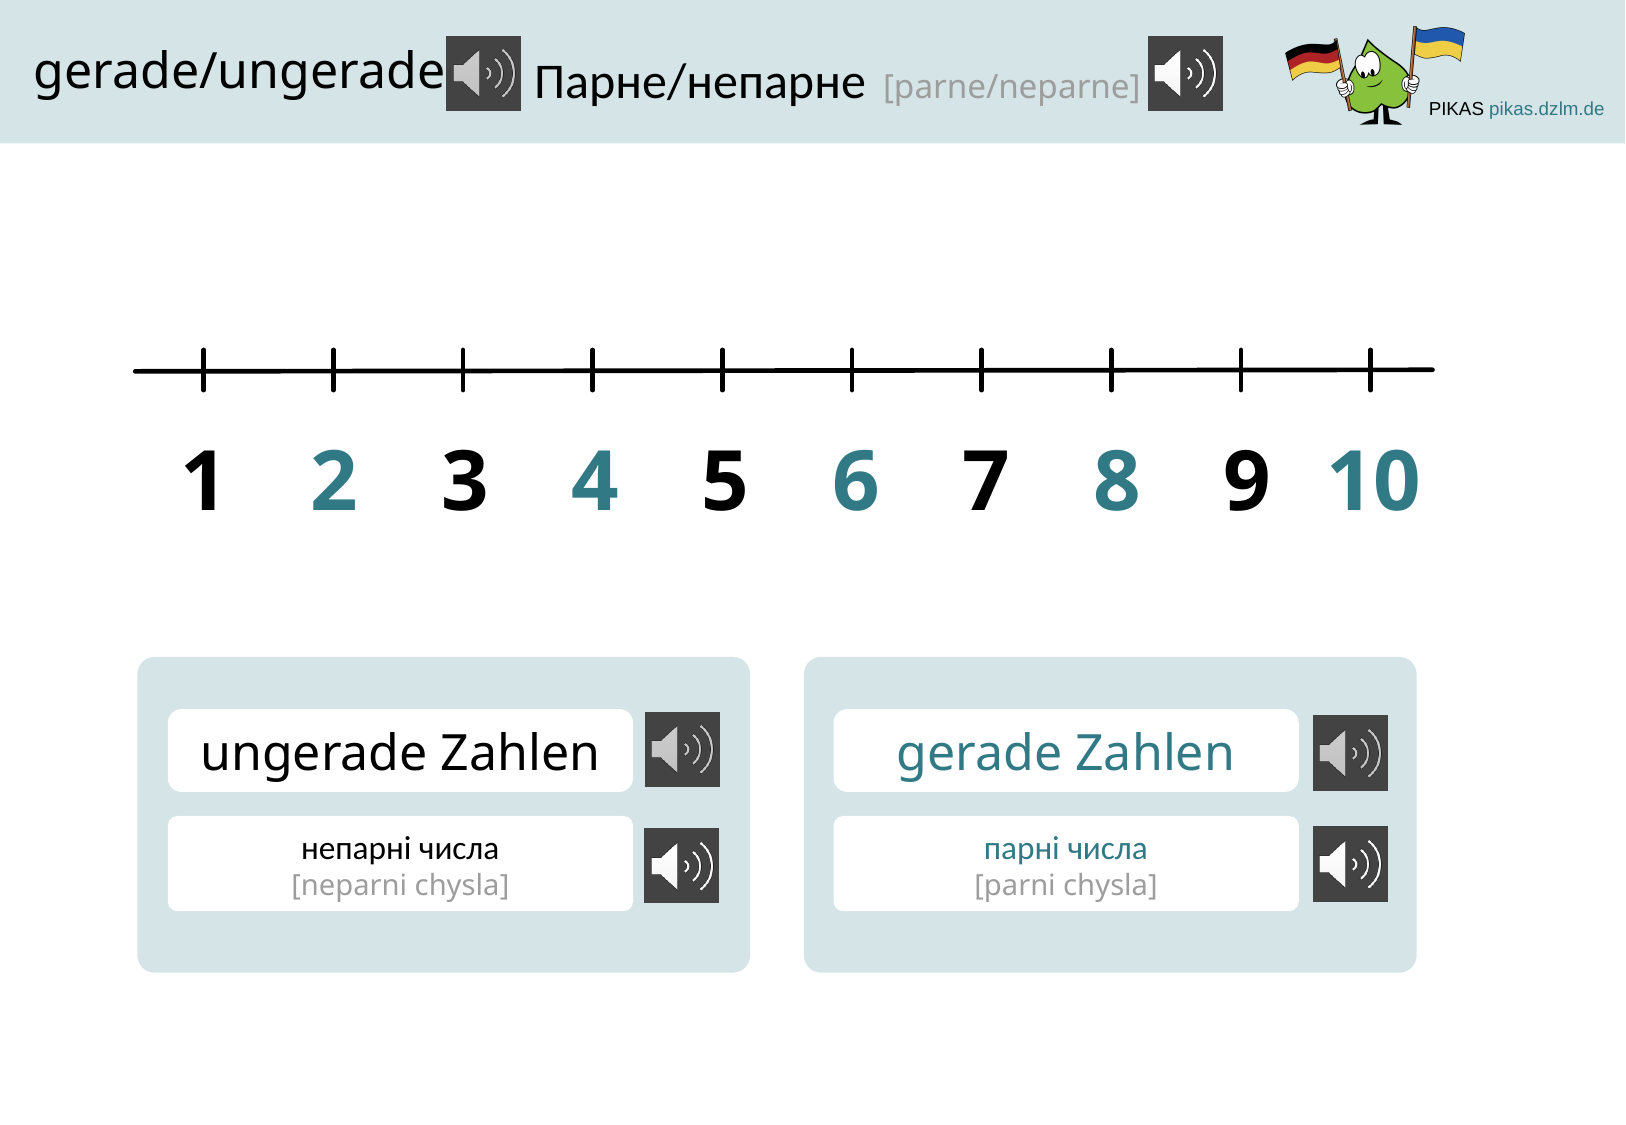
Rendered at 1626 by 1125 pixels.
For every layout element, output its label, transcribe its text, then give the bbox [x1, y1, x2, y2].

text_box ungerade Zahlen [167, 709, 634, 792]
text_box 9 [1196, 419, 1299, 534]
text_box 4 [543, 419, 647, 534]
picture [1146, 35, 1224, 112]
picture [643, 827, 721, 905]
picture [643, 710, 721, 788]
text_box 7 [935, 419, 1038, 534]
picture [1285, 26, 1465, 125]
text_box gerade/ungerade [23, 23, 580, 114]
text_box 3 [413, 419, 516, 534]
text_box [136, 655, 752, 974]
text_box Парне/непарне [parne/neparne] [580, 23, 1225, 114]
text_box gerade Zahlen [833, 709, 1299, 792]
text_box 5 [674, 419, 777, 534]
text_box непарні числа [neparni chysla] [167, 815, 634, 912]
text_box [135, 349, 1433, 391]
picture [1311, 714, 1389, 792]
picture [445, 35, 523, 112]
text_box парні числа [parni chysla] [833, 815, 1299, 912]
text_box 1 [152, 419, 256, 534]
picture [1311, 825, 1389, 903]
text_box 8 [1065, 419, 1169, 534]
text_box 6 [804, 419, 908, 534]
text_box [802, 655, 1418, 974]
text_box 2 [282, 419, 386, 534]
text_box 10 [1299, 419, 1450, 534]
